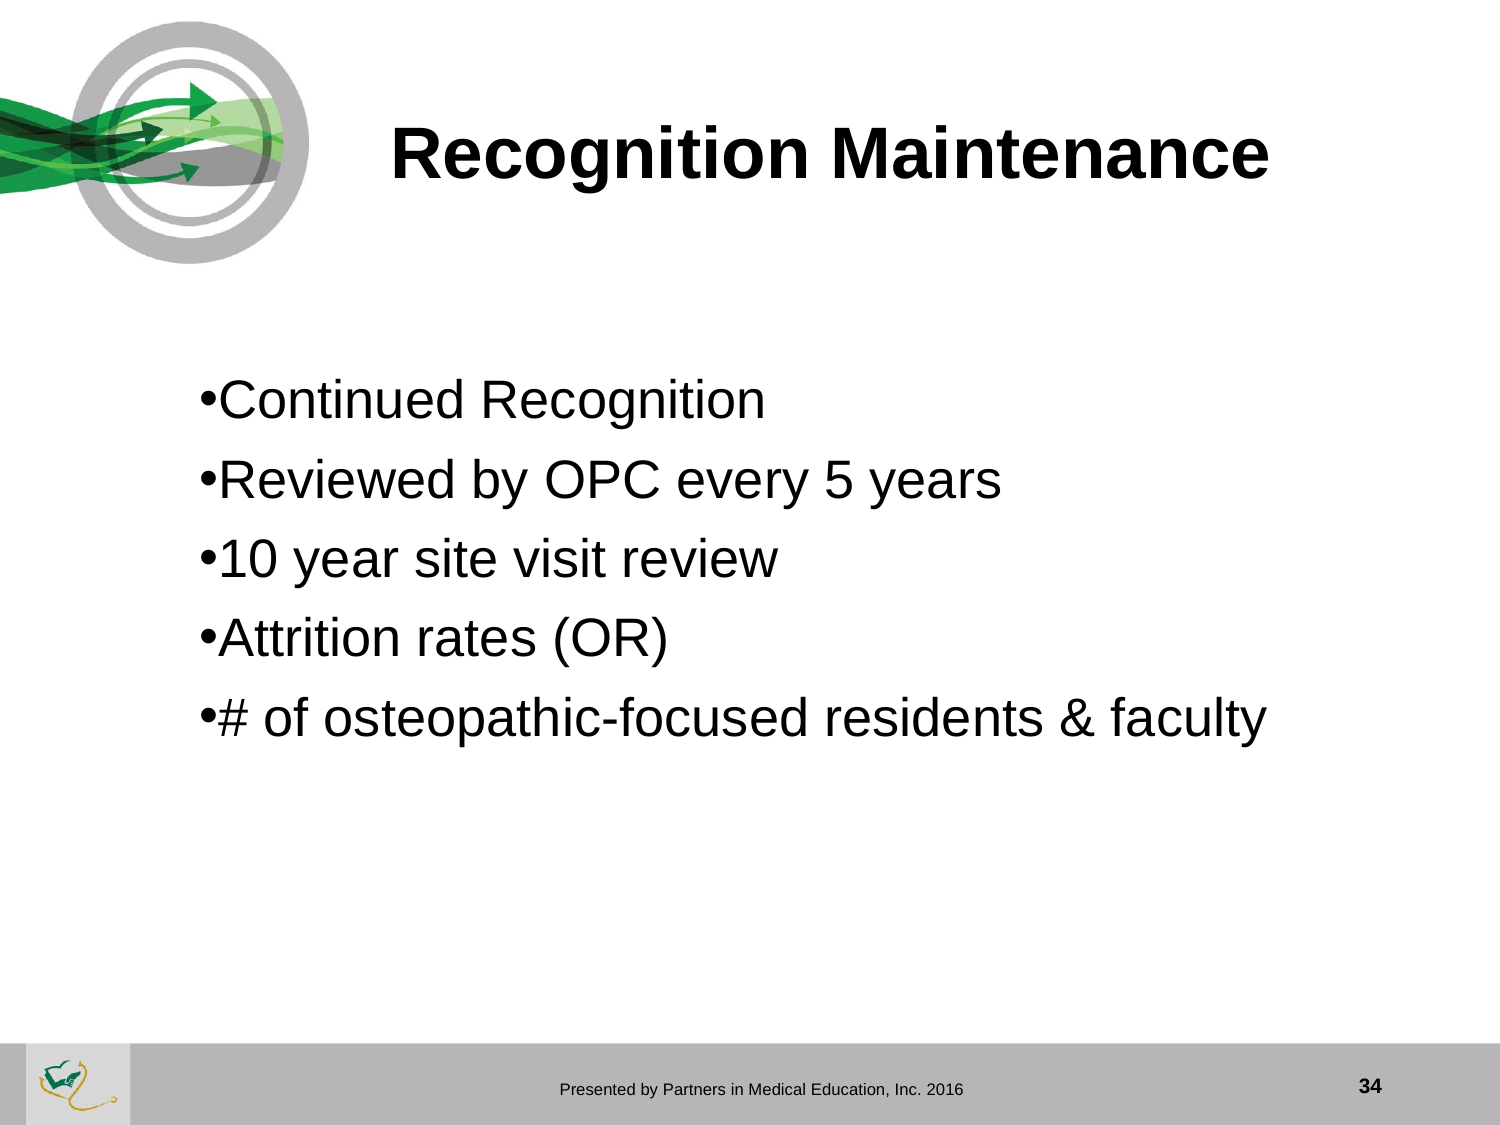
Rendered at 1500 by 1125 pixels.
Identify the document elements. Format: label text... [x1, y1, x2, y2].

picture [0, 0, 1500, 1125]
title Recognition Maintenance [375, 46, 1446, 265]
slide_number 34 [1059, 1055, 1397, 1116]
footer Presented by Partners in Medical Education, Inc. 2016 [450, 1035, 1050, 1125]
list Continued Recognition Reviewed by OPC every 5 years 10 year site visit review Attrition rates (OR) # of osteopathic-focused residents & faculty [103, 357, 1397, 1086]
